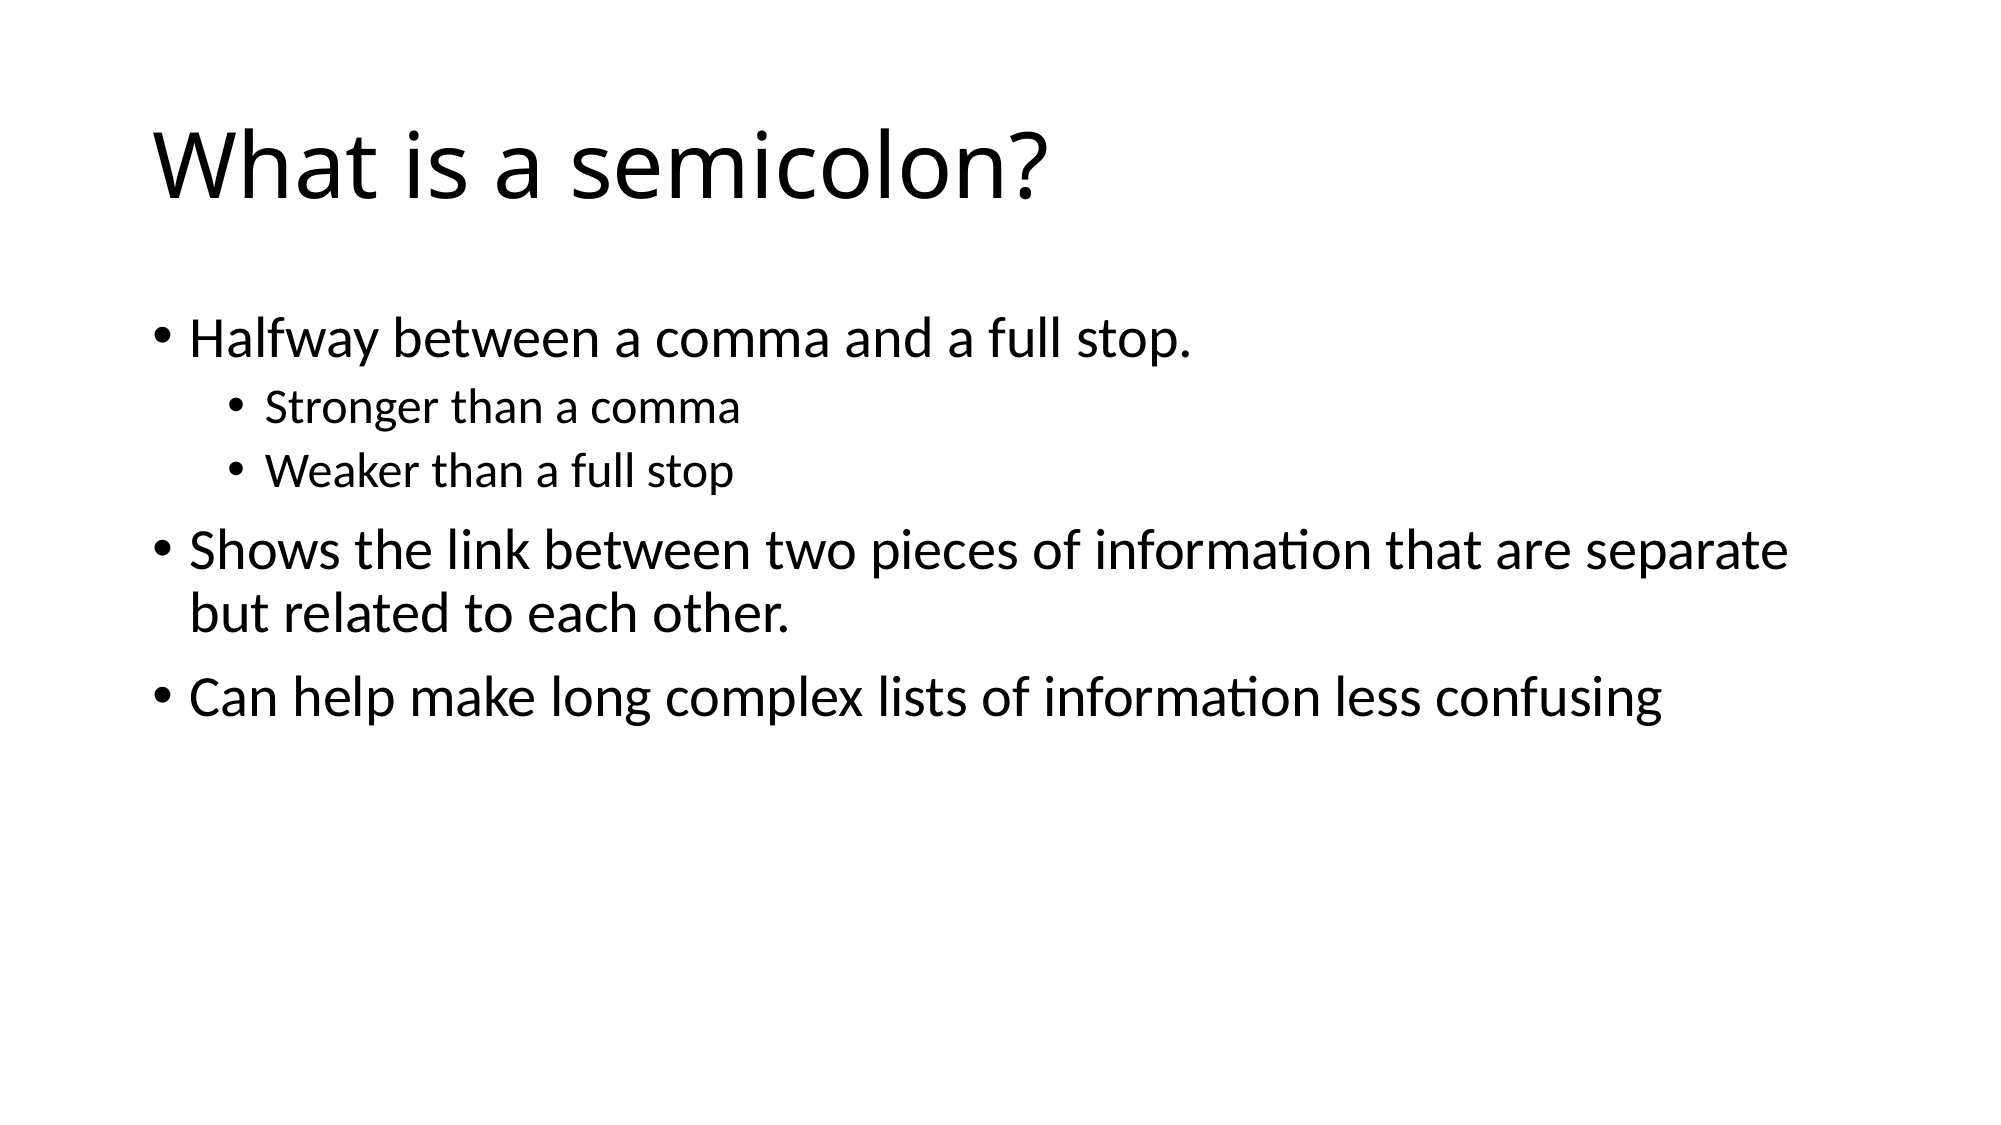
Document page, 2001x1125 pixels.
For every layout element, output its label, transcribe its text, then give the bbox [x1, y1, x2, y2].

title What is a semicolon? [137, 59, 1863, 278]
list Halfway between a comma and a full stop. Stronger than a comma Weaker than a full stop Shows the link between two pieces of information that are separate but related to each other. Can help make long complex lists of information less confusing [137, 299, 1863, 1014]
